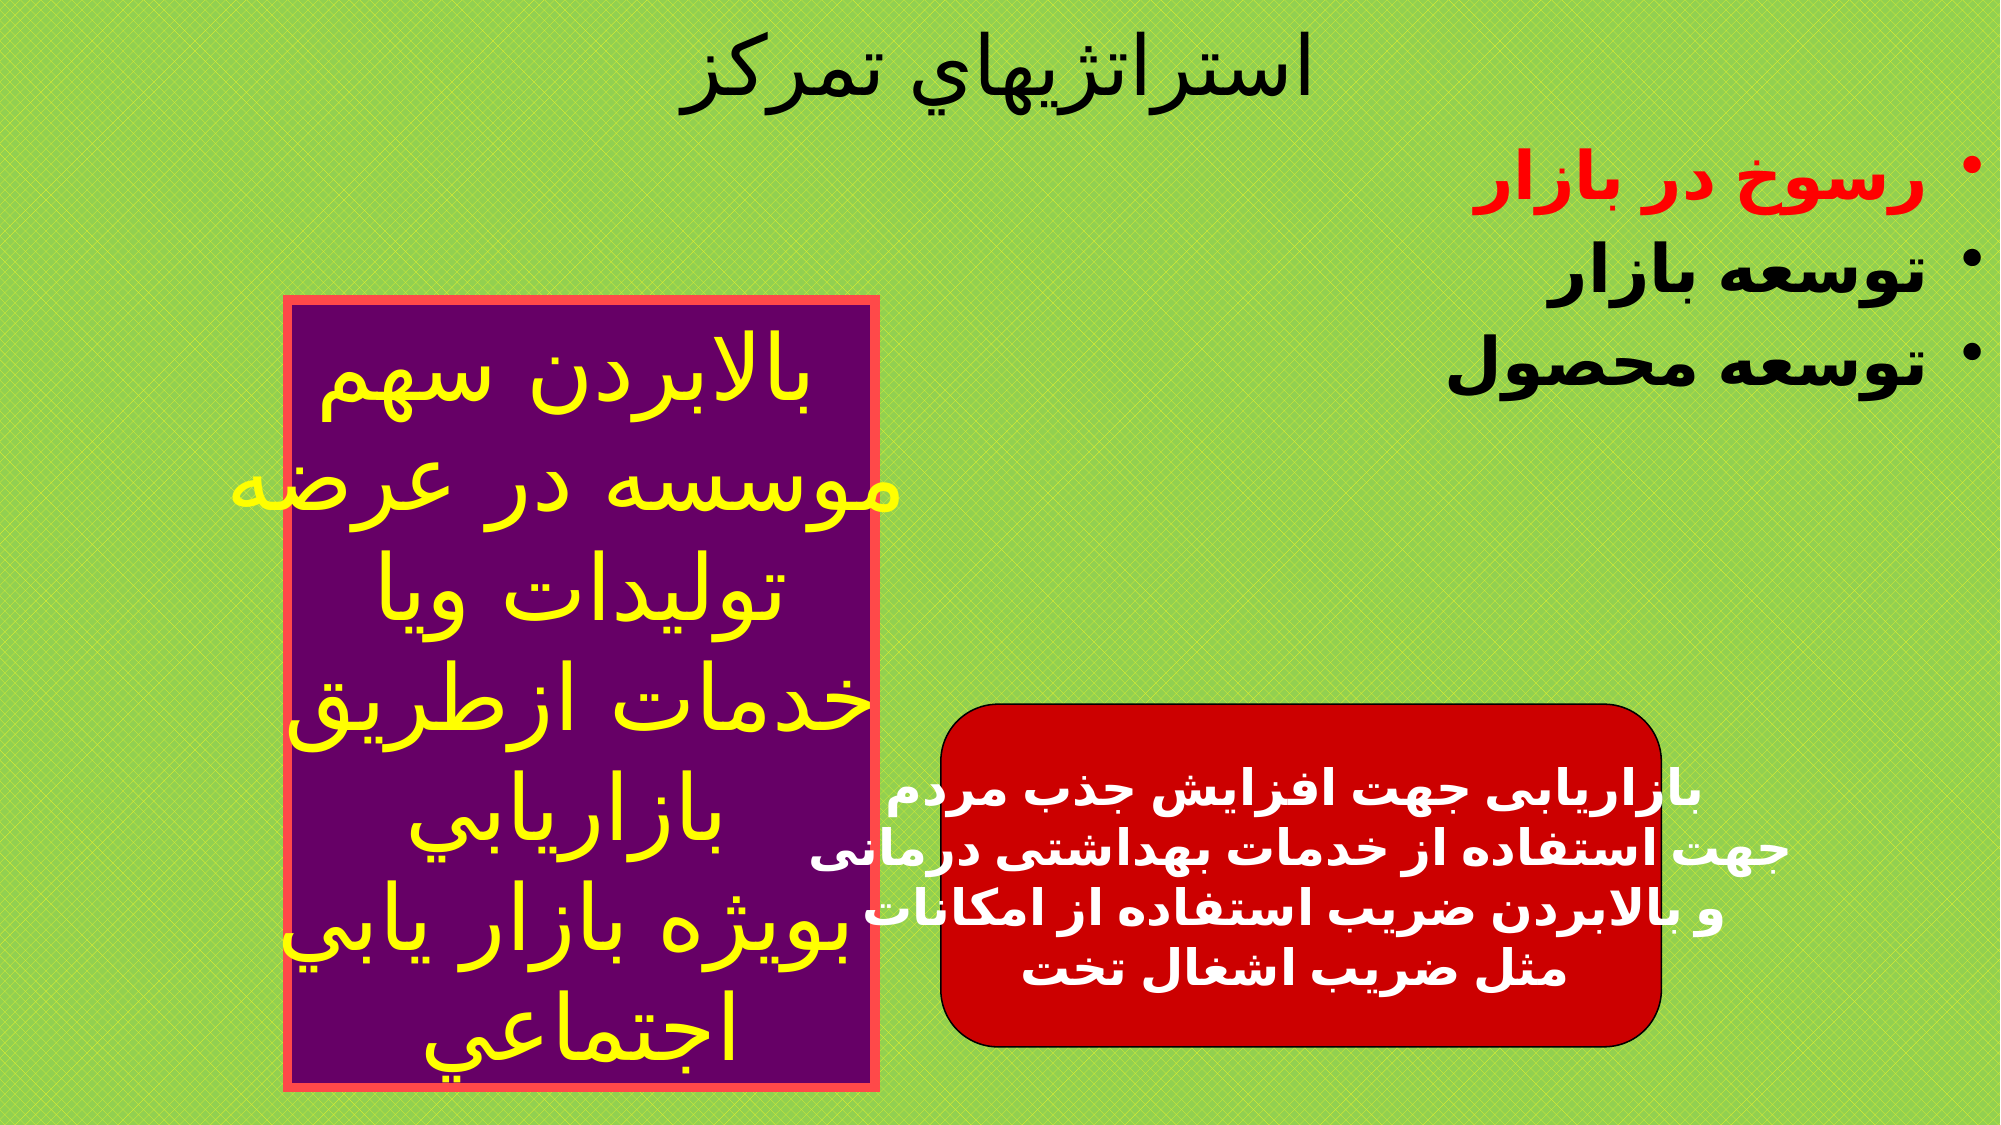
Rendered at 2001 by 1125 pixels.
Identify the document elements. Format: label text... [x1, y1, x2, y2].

text_box بالابردن سهم موسسه در عرضه توليدات ويا خدمات ازطريق بازاريابي بويژه بازار يابي اجتماعي [287, 299, 875, 1088]
text_box بازاریابی جهت افزایش جذب مردم جهت استفاده از خدمات بهداشتی درمانی و بالابردن ضریب استفاده از امکانات مثل ضریب اشغال تخت [940, 704, 1662, 1047]
list رسوخ در بازار توسعه بازار توسعه محصول [300, 125, 2000, 1063]
title استراتژيهاي تمركز [0, 0, 2000, 125]
